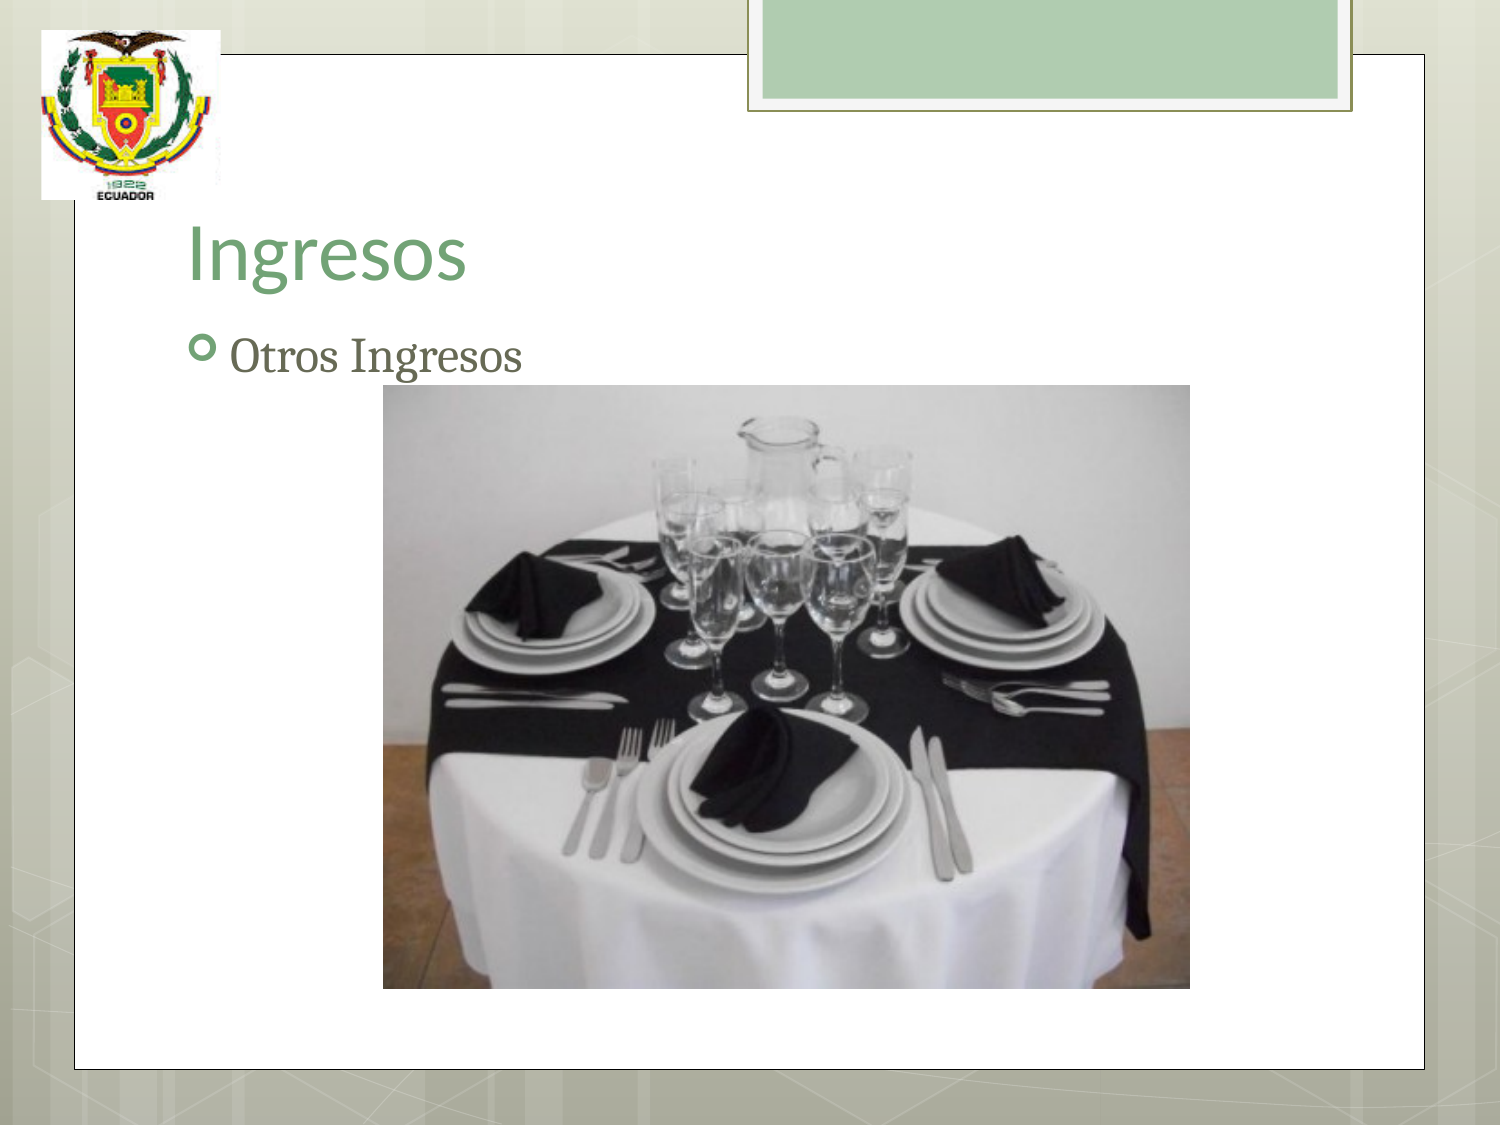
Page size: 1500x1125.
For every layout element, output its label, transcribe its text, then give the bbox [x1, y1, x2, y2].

title Ingresos [171, 116, 1324, 305]
list Otros Ingresos [159, 314, 1272, 891]
picture [41, 30, 221, 200]
picture [383, 385, 1190, 989]
